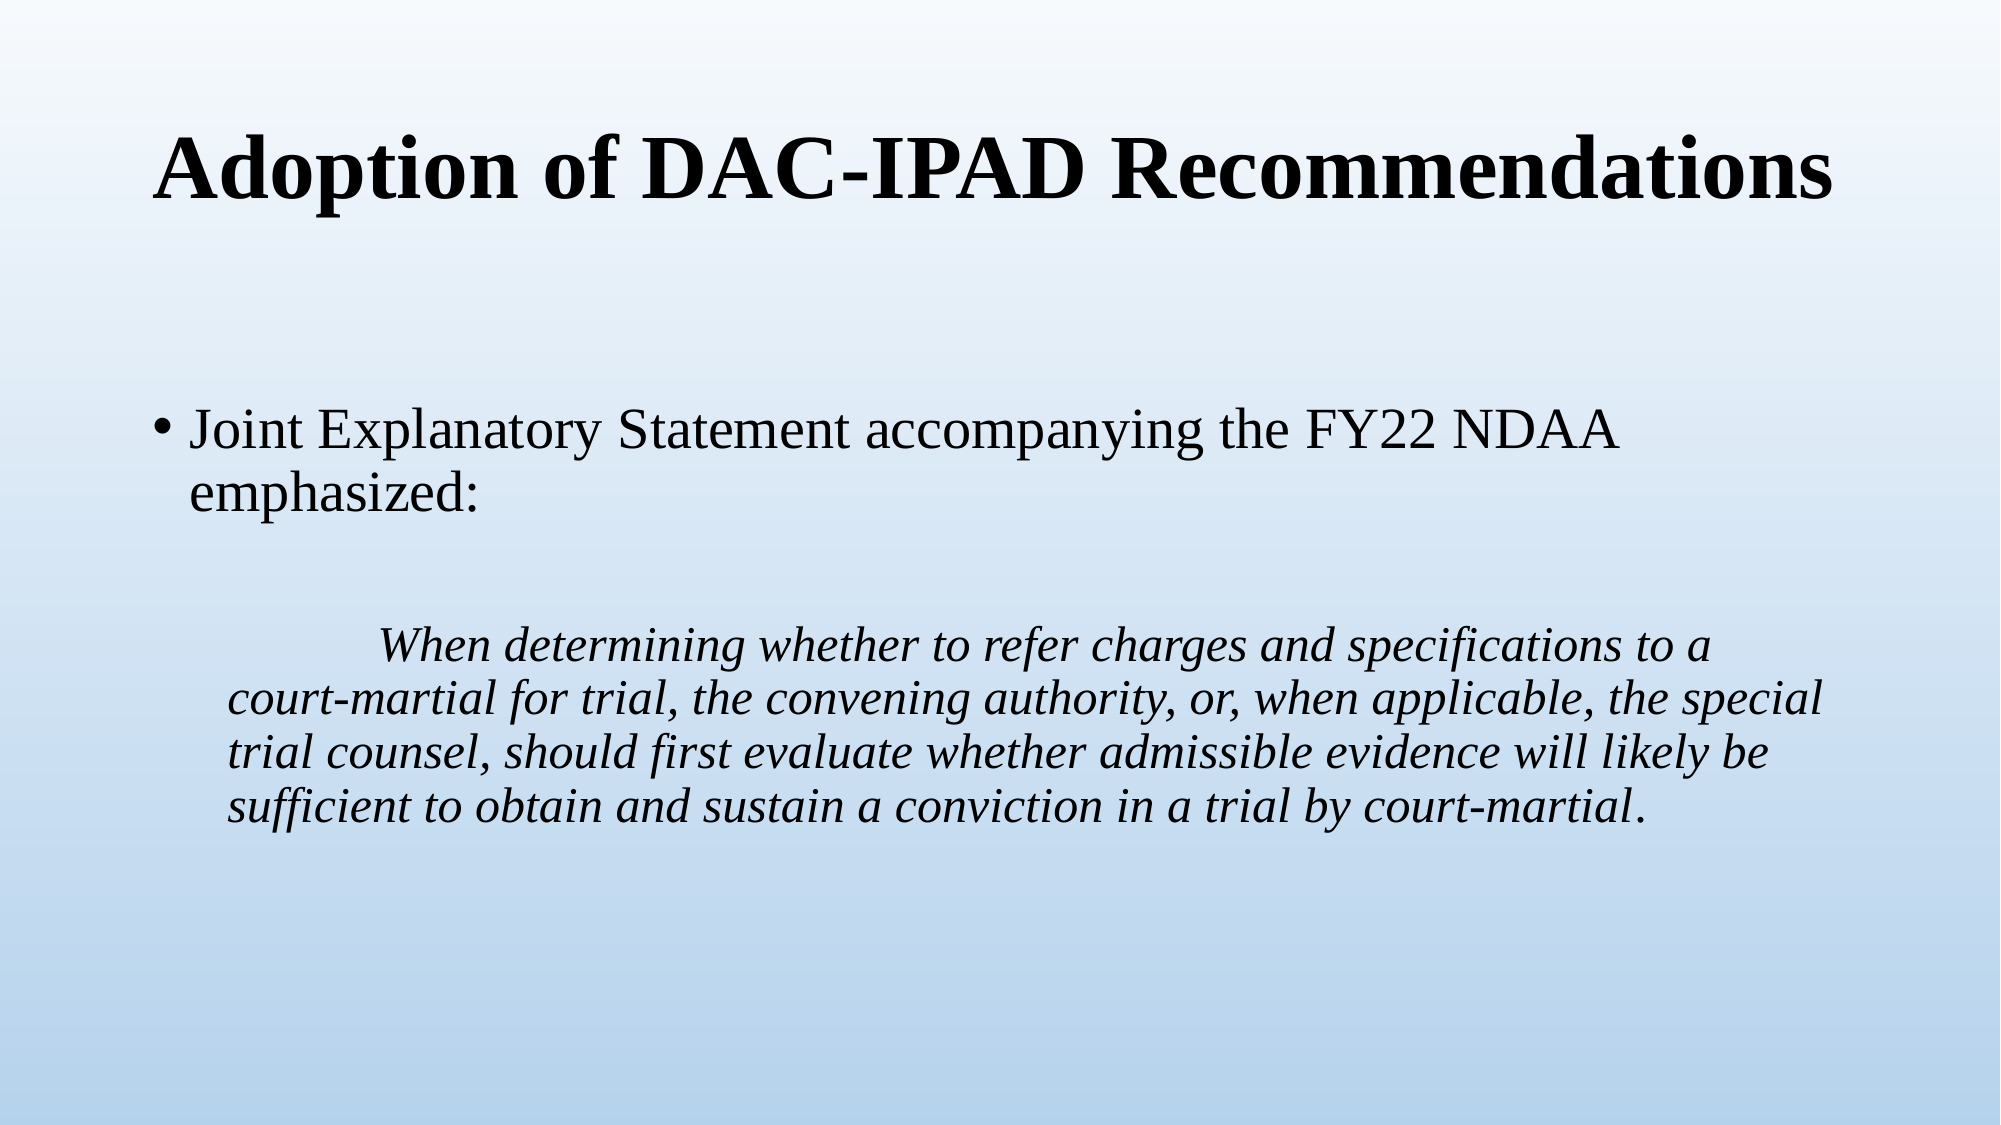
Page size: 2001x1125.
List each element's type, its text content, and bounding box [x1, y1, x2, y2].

title Adoption of DAC-IPAD Recommendations [137, 59, 1863, 278]
list Joint Explanatory Statement accompanying the FY22 NDAA emphasized: When determining whether to refer charges and specifications to a court-martial for trial, the convening authority, or, when applicable, the special trial counsel, should first evaluate whether admissible evidence will likely be sufficient to obtain and sustain a conviction in a trial by court-martial. [137, 299, 1863, 1014]
